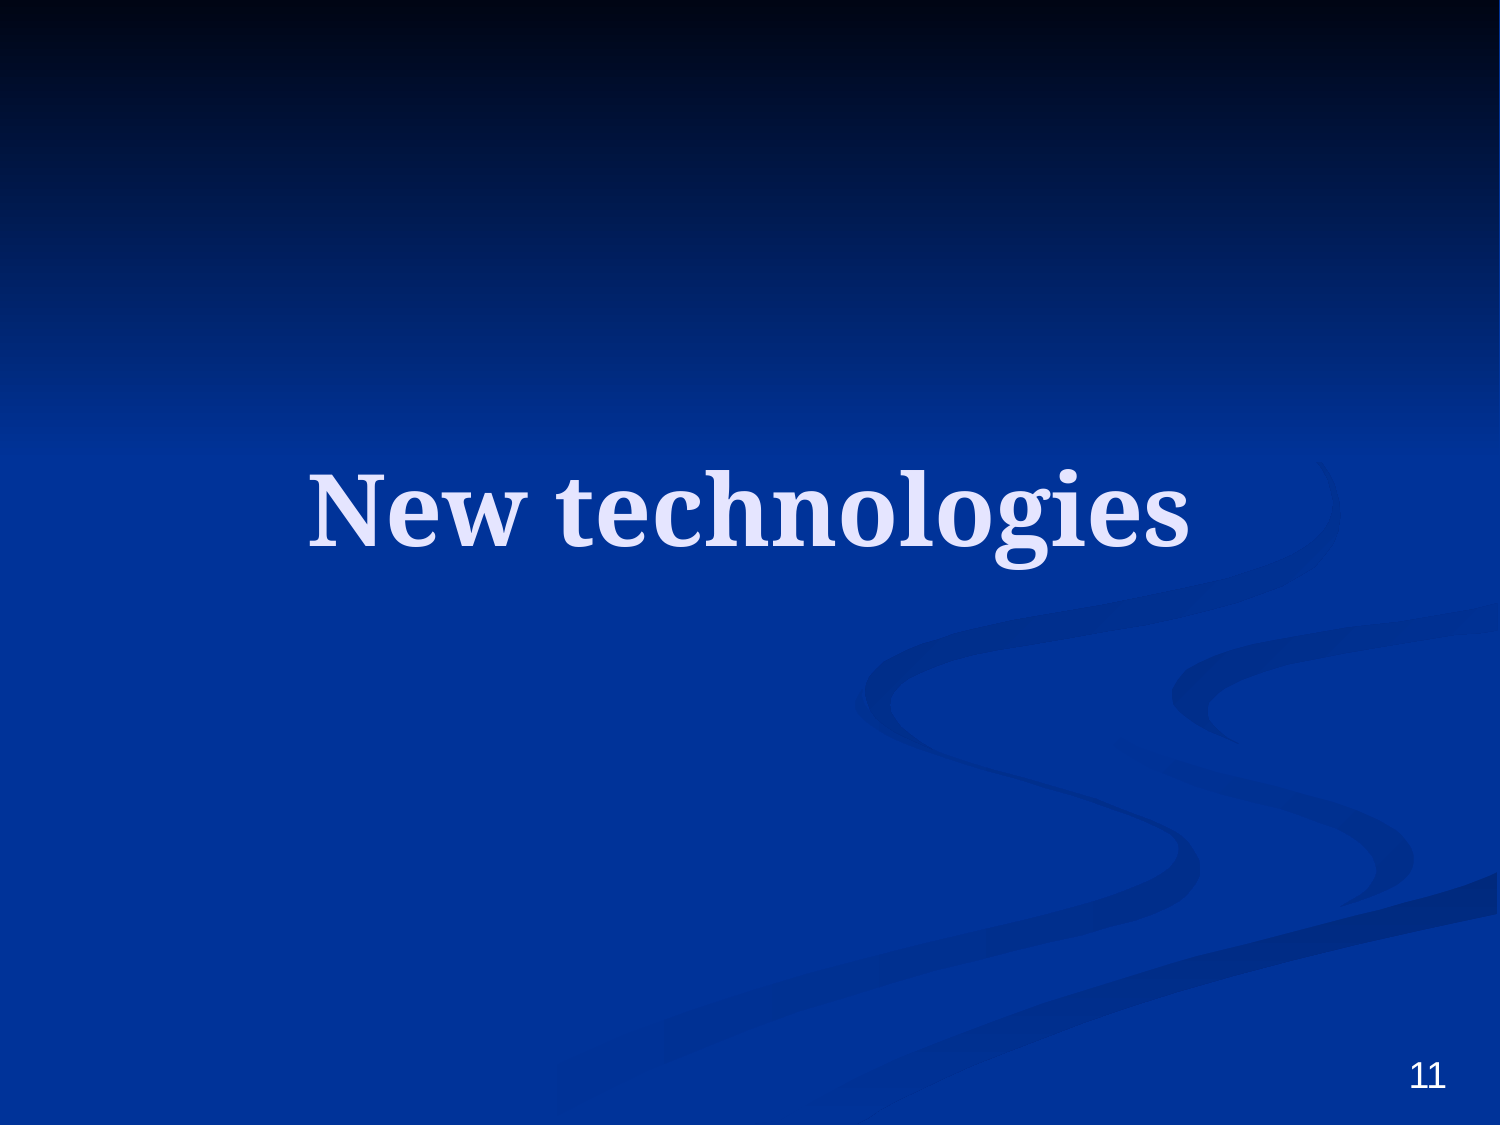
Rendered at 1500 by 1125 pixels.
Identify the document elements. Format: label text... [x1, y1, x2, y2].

slide_number 11 [1112, 1024, 1463, 1104]
title New technologies [74, 412, 1426, 601]
